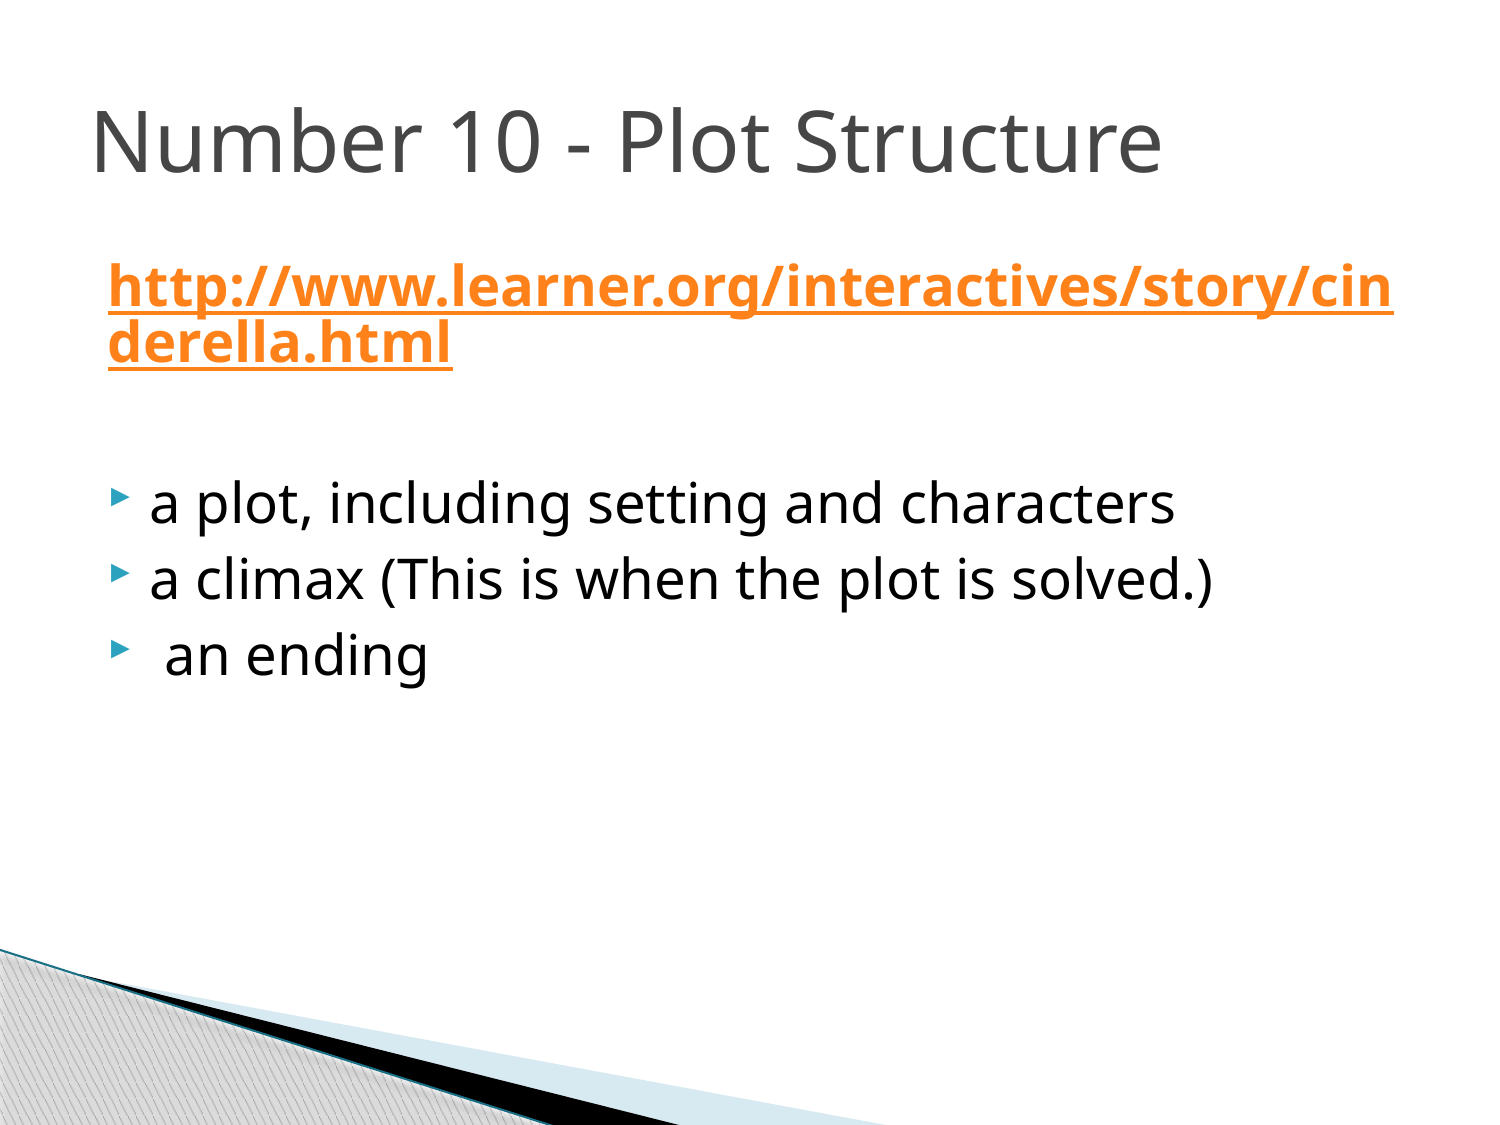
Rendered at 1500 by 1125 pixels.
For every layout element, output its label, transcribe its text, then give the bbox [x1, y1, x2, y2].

title Number 10 - Plot Structure [75, 45, 1425, 233]
list http://www.learner.org/interactives/story/cinderella.html a plot, including setting and characters a climax (This is when the plot is solved.) an ending [74, 242, 1426, 986]
